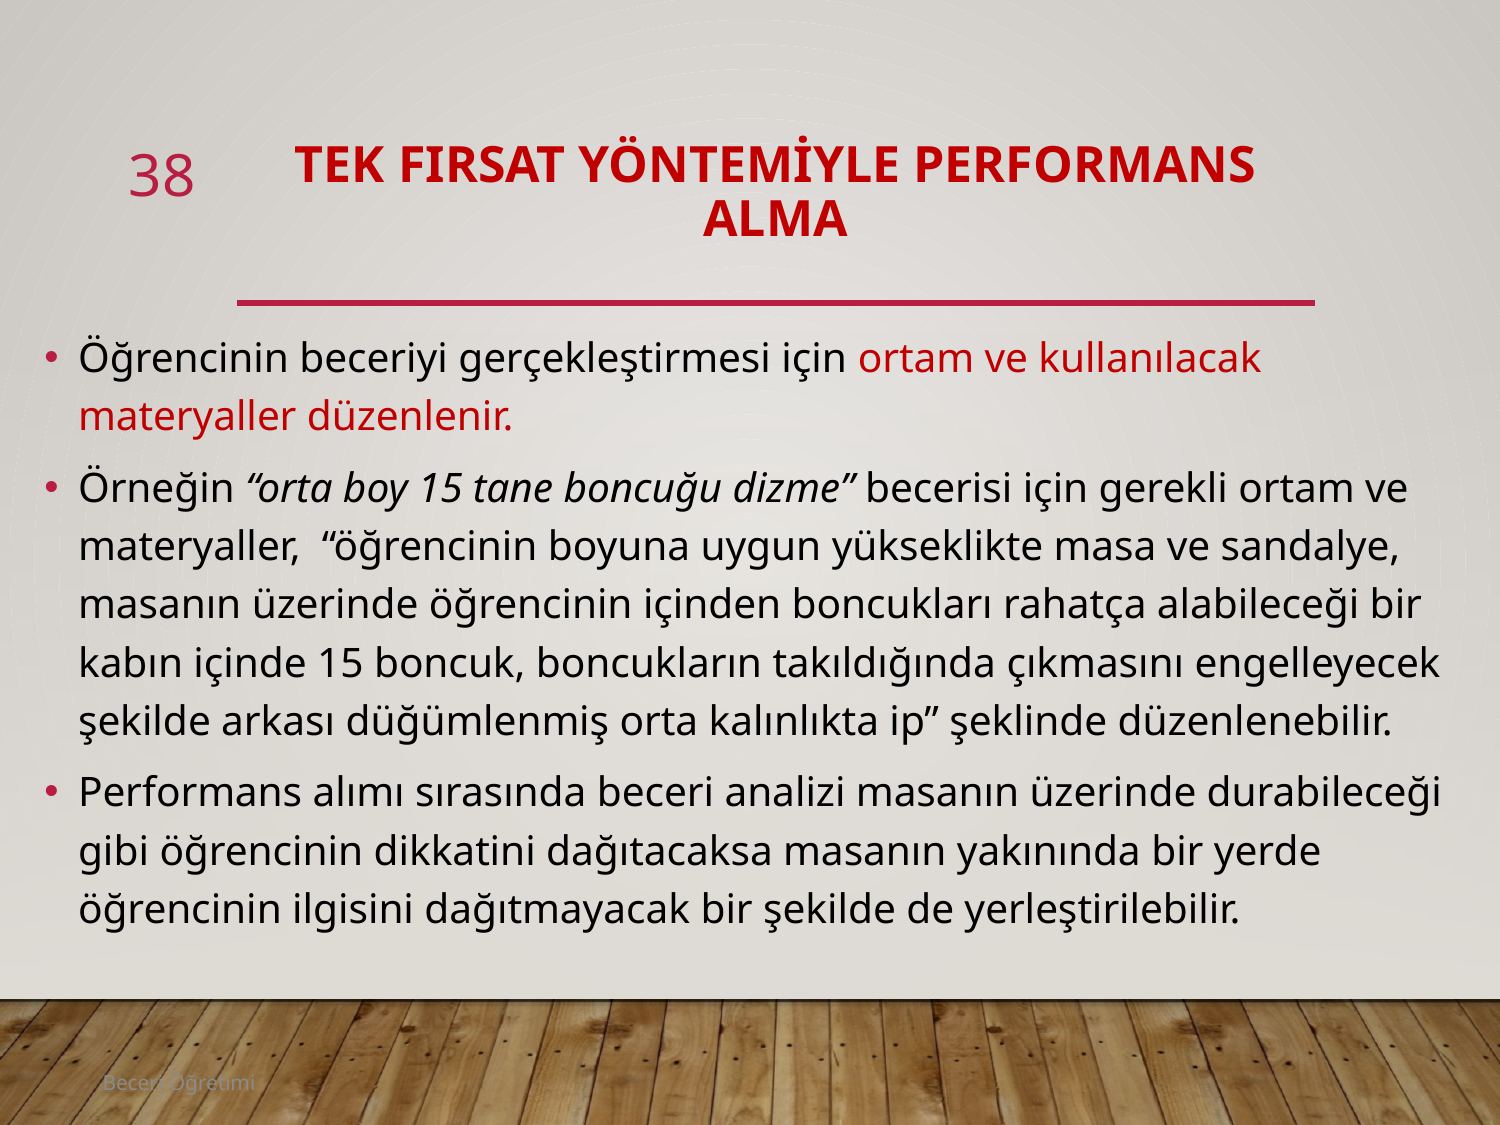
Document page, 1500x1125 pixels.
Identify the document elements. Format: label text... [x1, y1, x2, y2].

slide_number 38 [80, 131, 211, 214]
footer Beceri Öğretimi [87, 1058, 881, 1106]
title Tek Fırsat Yöntemiyle Performans Alma [236, 131, 1315, 279]
picture [0, 999, 1500, 1125]
list Öğrencinin beceriyi gerçekleştirmesi için ortam ve kullanılacak materyaller düzenlenir. Örneğin “orta boy 15 tane boncuğu dizme” becerisi için gerekli ortam ve materyaller, “öğrencinin boyuna uygun yükseklikte masa ve sandalye, masanın üzerinde öğrencinin içinden boncukları rahatça alabileceği bir kabın içinde 15 boncuk, boncukların takıldığında çıkmasını engelleyecek şekilde arkası düğümlenmiş orta kalınlıkta ip” şeklinde düzenlenebilir. Performans alımı sırasında beceri analizi masanın üzerinde durabileceği gibi öğrencinin dikkatini dağıtacaksa masanın yakınında bir yerde öğrencinin ilgisini dağıtmayacak bir şekilde de yerleştirilebilir. [29, 314, 1459, 976]
